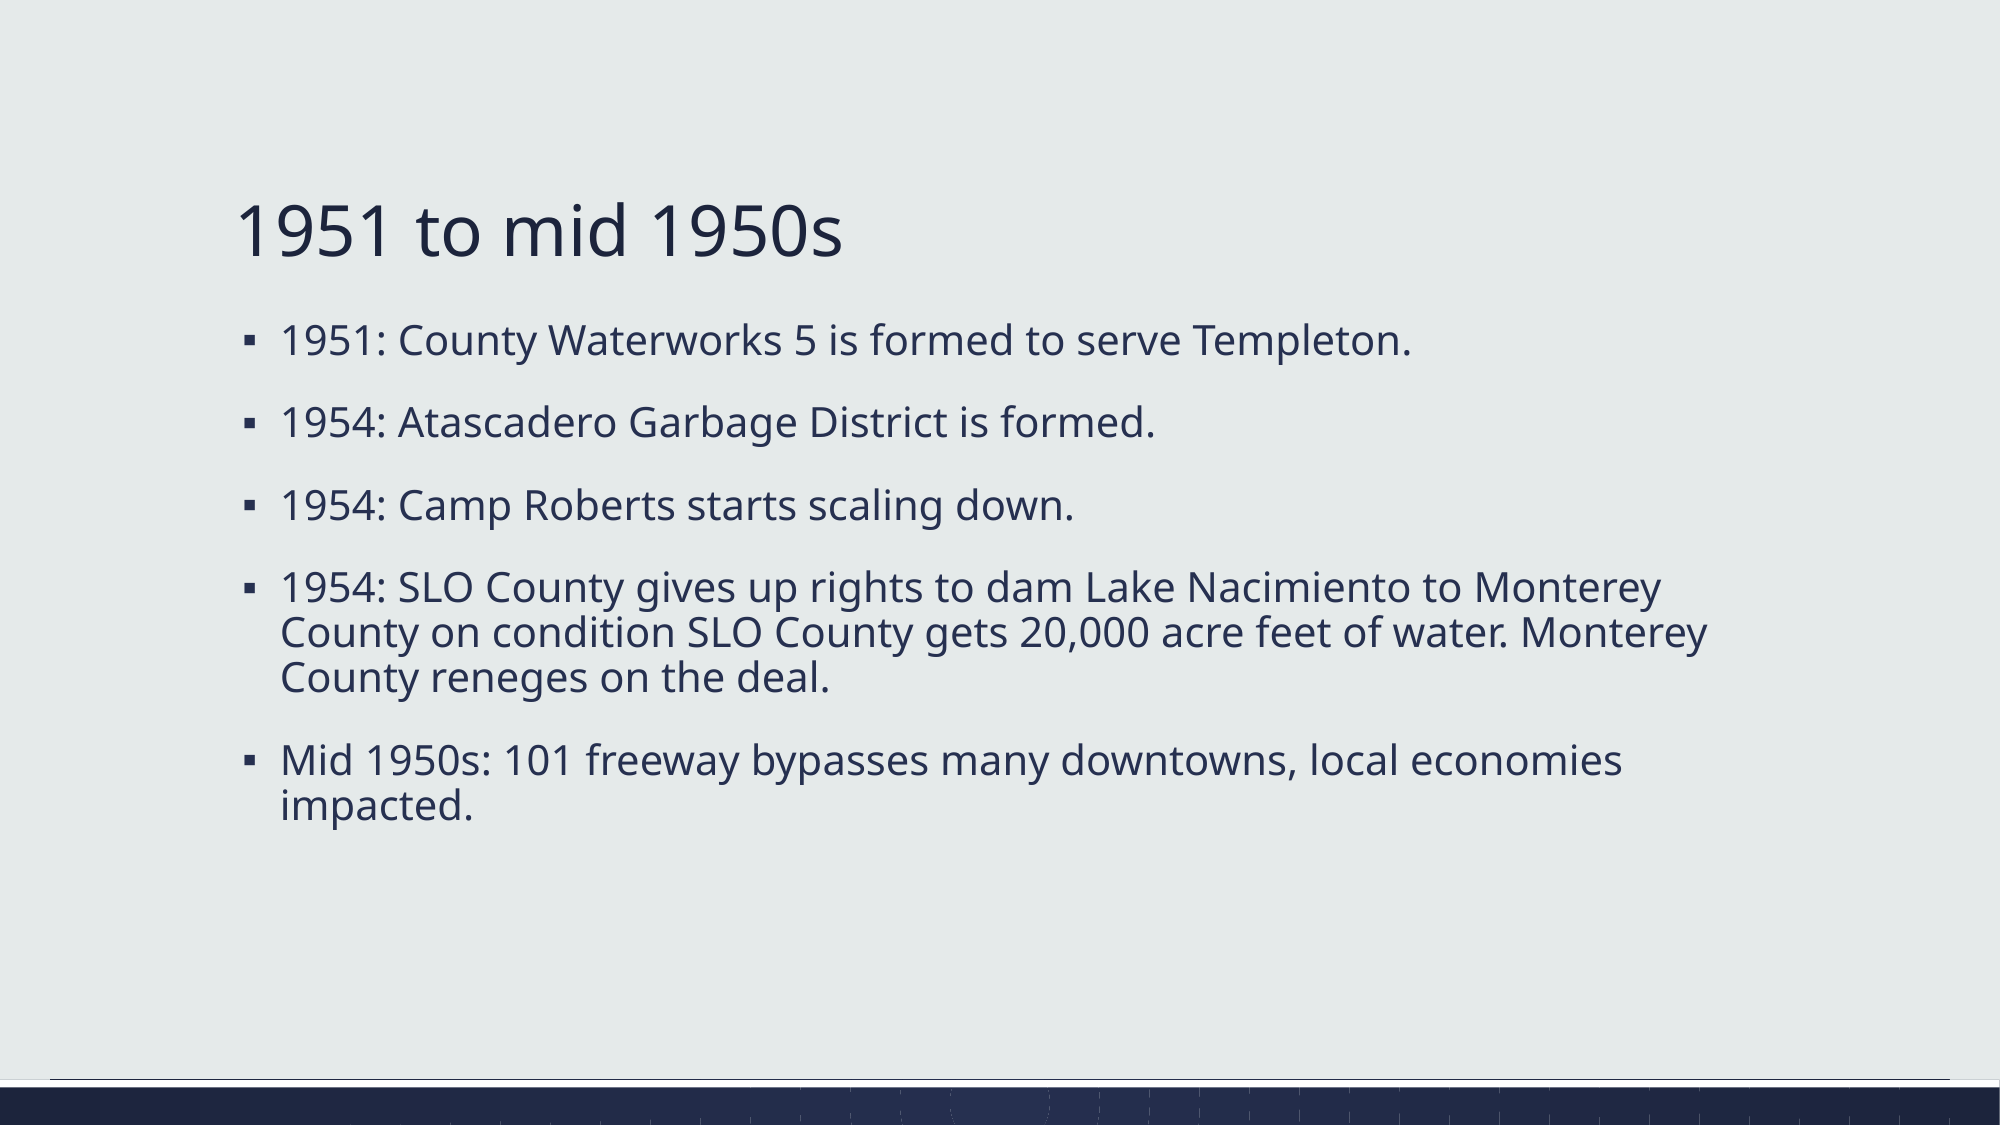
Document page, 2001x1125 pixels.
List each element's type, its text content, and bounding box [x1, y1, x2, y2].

title 1951 to mid 1950s [219, 76, 1780, 279]
list 1951: County Waterworks 5 is formed to serve Templeton. 1954: Atascadero Garbage District is formed. 1954: Camp Roberts starts scaling down. 1954: SLO County gives up rights to dam Lake Nacimiento to Monterey County on condition SLO County gets 20,000 acre feet of water. Monterey County reneges on the deal. Mid 1950s: 101 freeway bypasses many downtowns, local economies impacted. [219, 311, 1780, 990]
